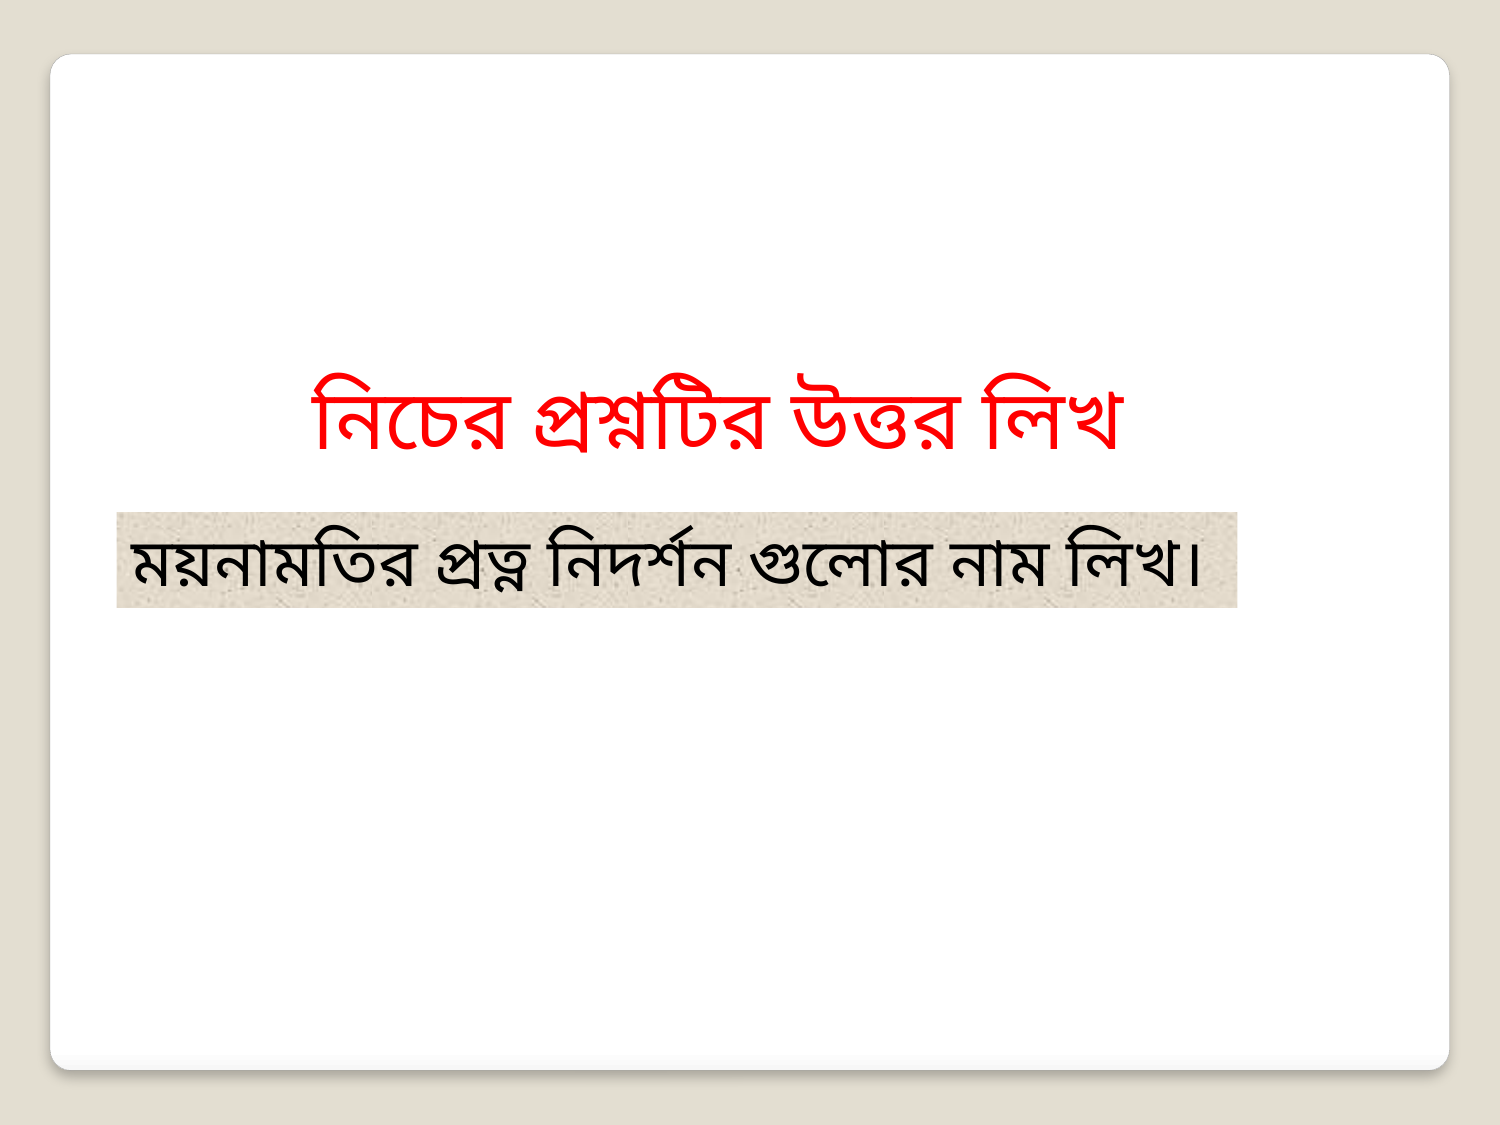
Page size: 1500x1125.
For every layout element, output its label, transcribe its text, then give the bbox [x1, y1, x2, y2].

text_box ময়নামতির প্রত্ন নিদর্শন গুলোর নাম লিখ। [116, 512, 1238, 608]
text_box নিচের প্রশ্নটির উত্তর লিখ [298, 358, 1161, 474]
